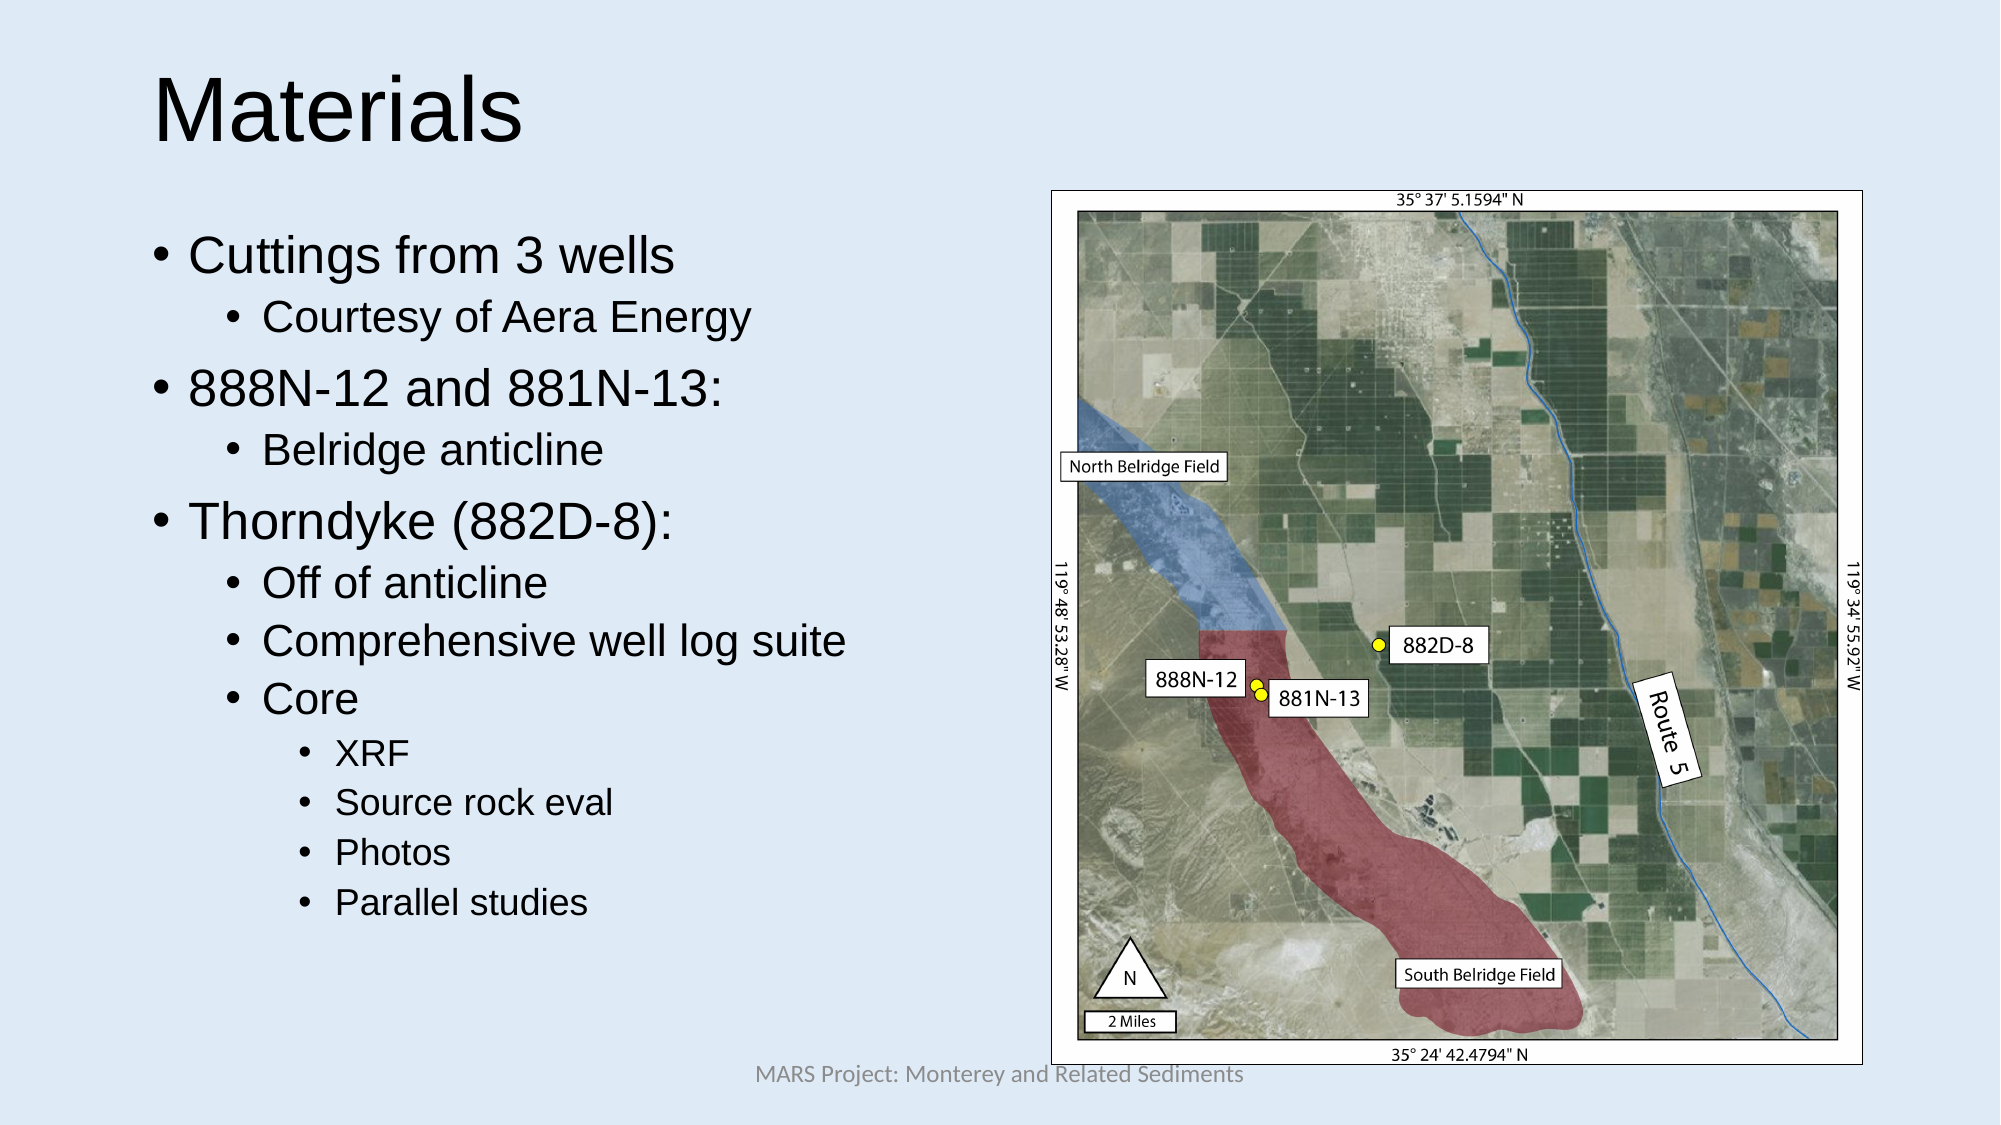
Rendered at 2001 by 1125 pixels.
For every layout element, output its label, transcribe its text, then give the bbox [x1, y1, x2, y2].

footer MARS Project: Monterey and Related Sediments [662, 1042, 1338, 1103]
picture [1051, 190, 1863, 1065]
title Materials [137, 3, 1863, 220]
list Cuttings from 3 wells Courtesy of Aera Energy 888N-12 and 881N-13: Belridge anticline Thorndyke (882D-8): Off of anticline Comprehensive well log suite Core XRF Source rock eval Photos Parallel studies [137, 220, 1051, 935]
